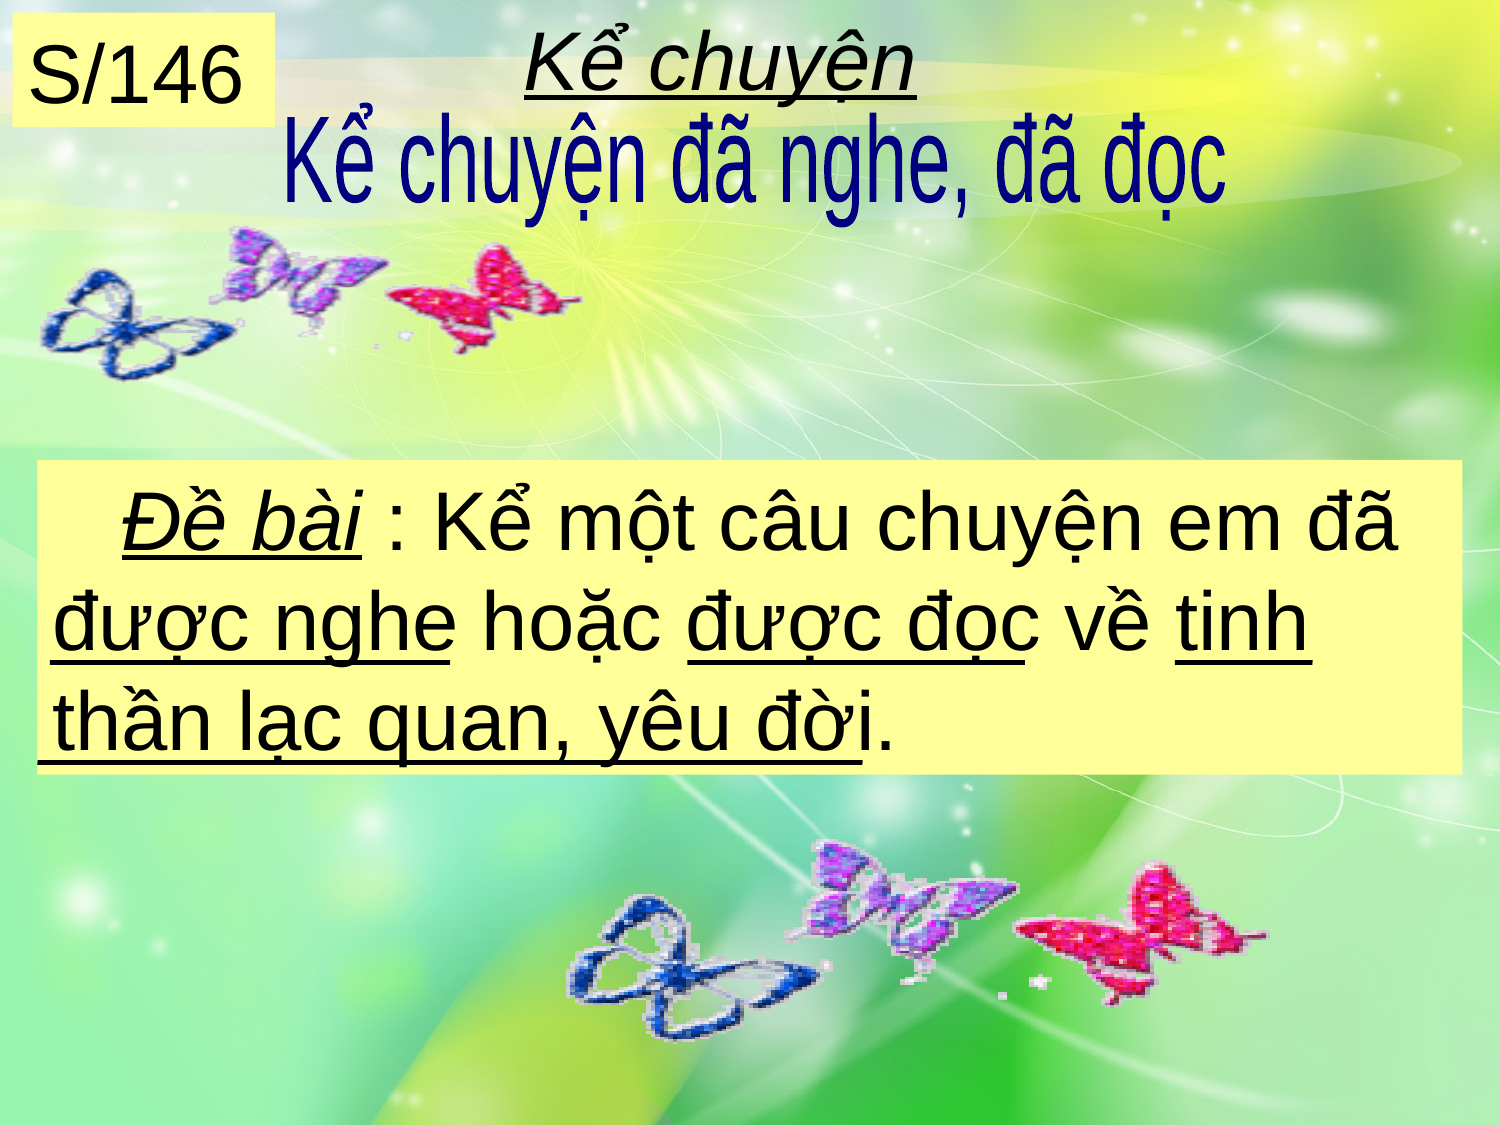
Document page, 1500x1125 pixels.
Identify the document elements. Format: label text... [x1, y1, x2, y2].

picture [0, 0, 1500, 1125]
text_box Đề bài : Kể một câu chuyện em đã được nghe hoặc được đọc về tinh thần lạc quan, yêu đời. [37, 459, 1463, 775]
text_box S/146 [12, 12, 275, 128]
text_box Kể chuyện [462, 0, 975, 115]
